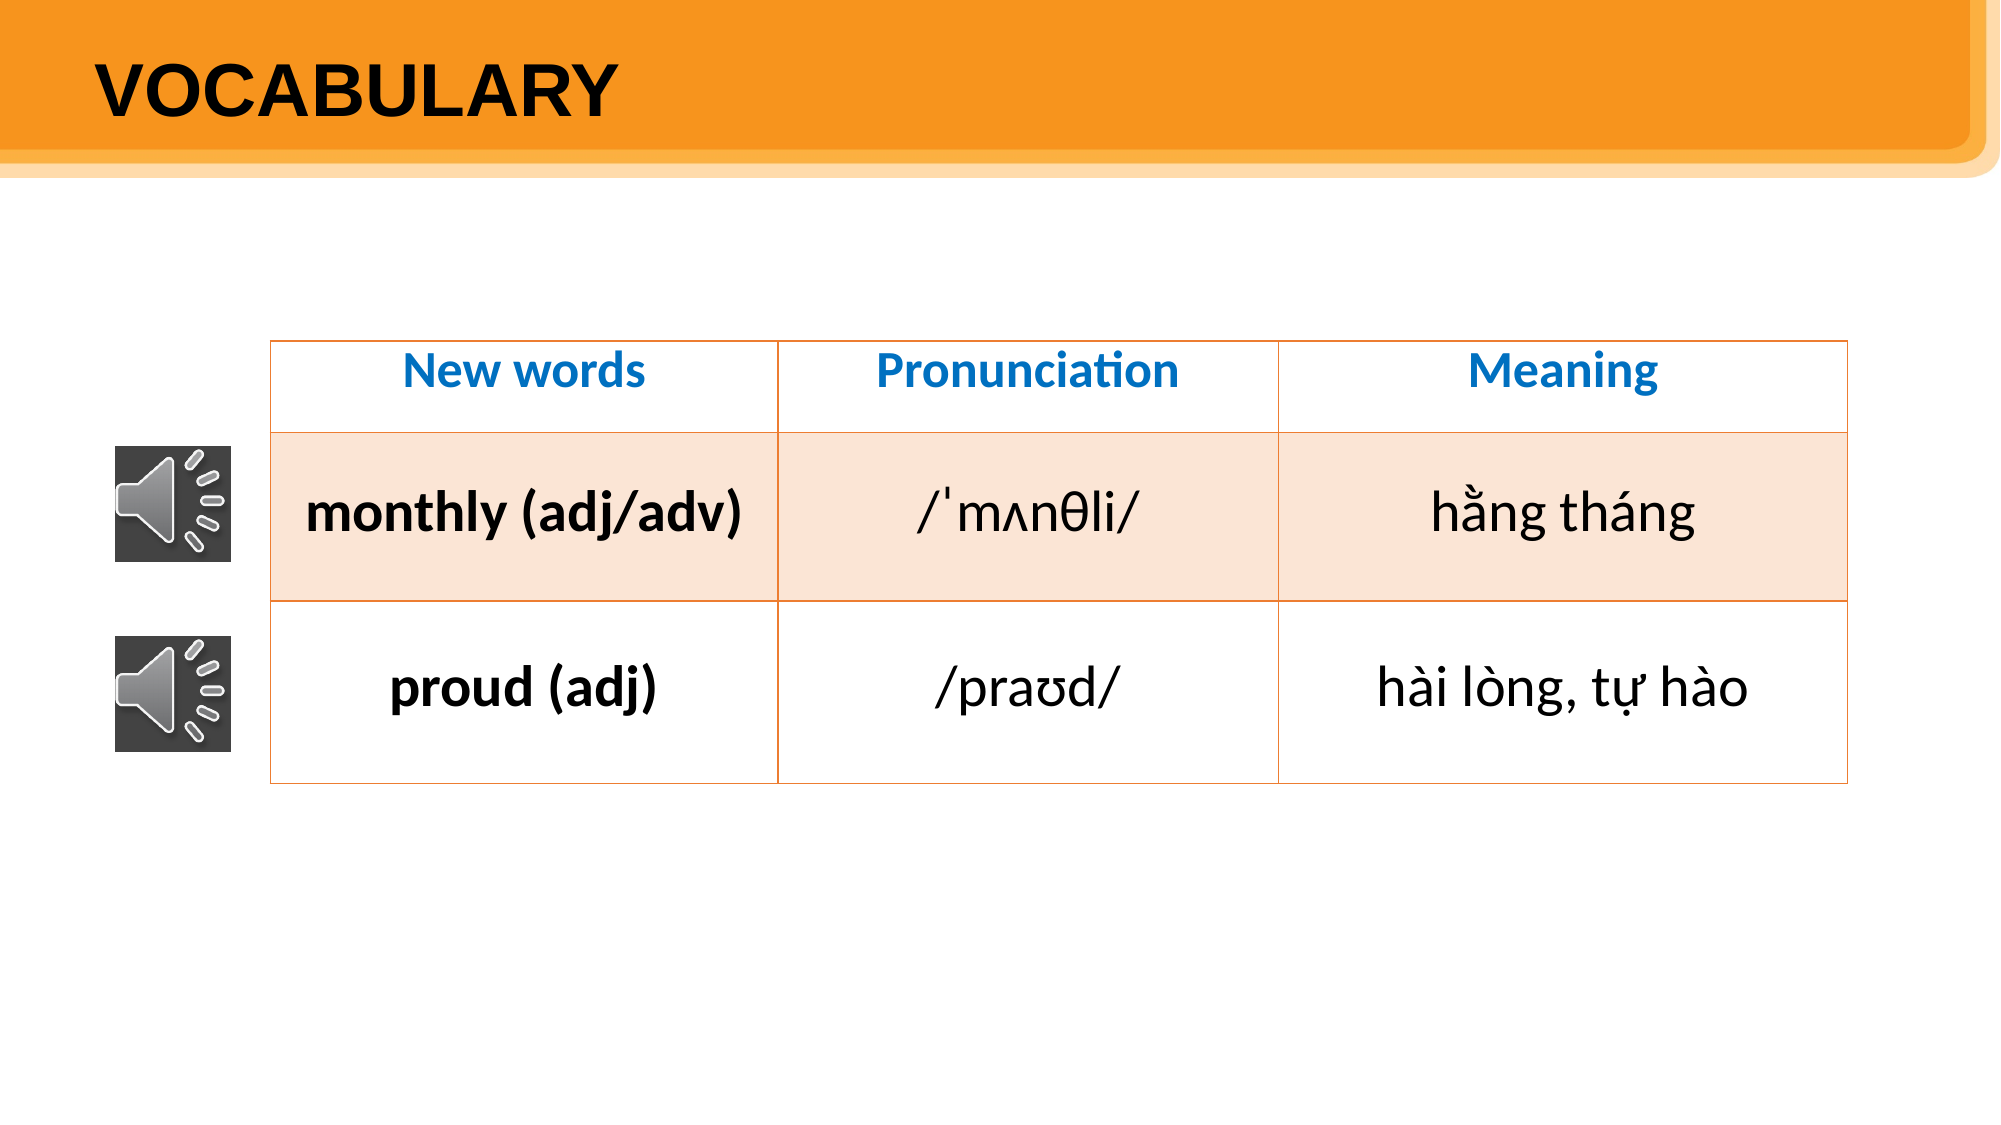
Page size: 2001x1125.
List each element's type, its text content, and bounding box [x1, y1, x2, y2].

table_cell hằng tháng [1279, 433, 1847, 600]
picture [114, 445, 232, 563]
table_cell monthly (adj/adv) [271, 433, 777, 600]
table_cell hài lòng, tự hào [1279, 602, 1847, 783]
picture [114, 635, 232, 753]
table_header Pronunciation [779, 342, 1278, 432]
table_header Meaning [1279, 342, 1847, 432]
table_cell /ˈmʌnθli/ [779, 433, 1278, 600]
table_cell /praʊd/ [779, 602, 1278, 783]
table_header New words [271, 342, 777, 432]
picture [0, 0, 2000, 178]
table_cell proud (adj) [271, 602, 777, 783]
